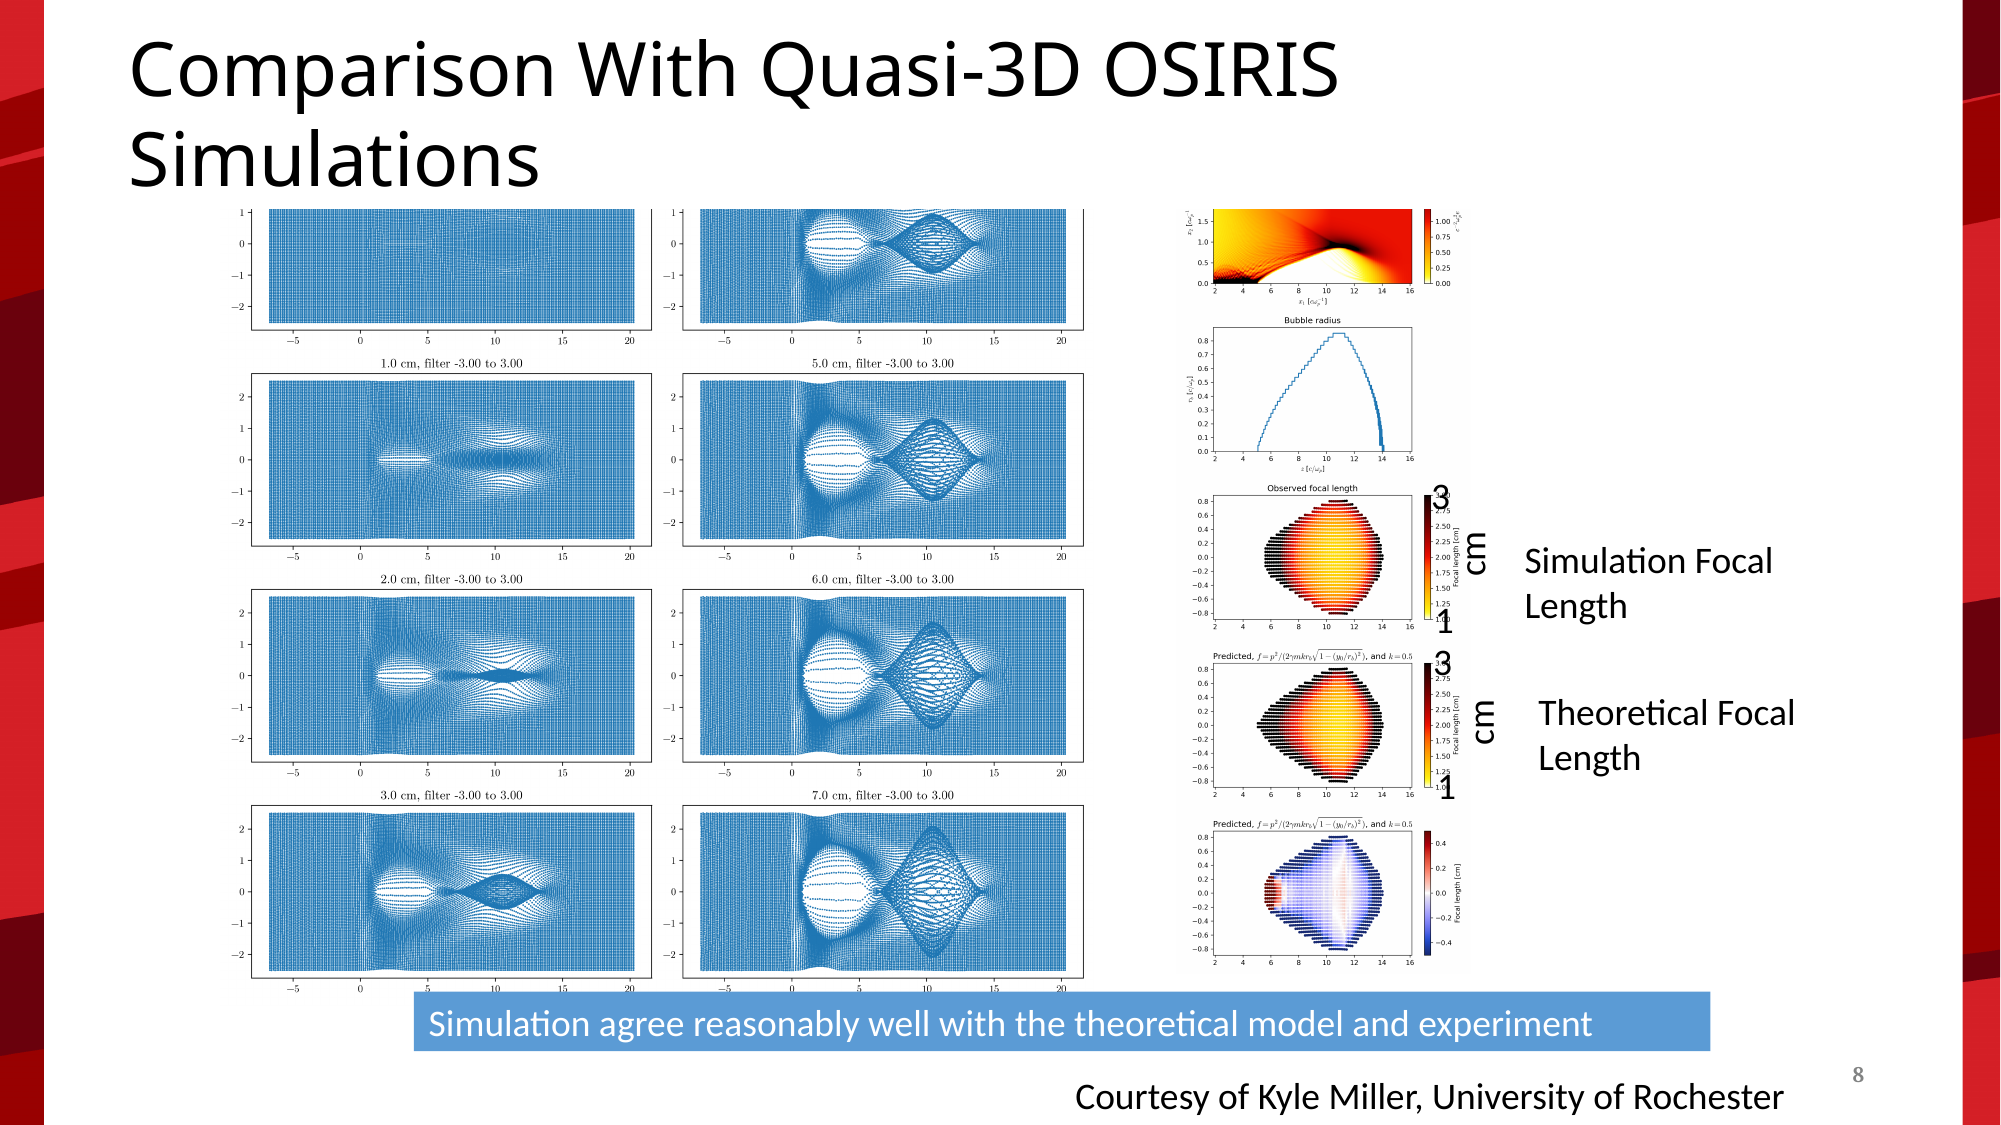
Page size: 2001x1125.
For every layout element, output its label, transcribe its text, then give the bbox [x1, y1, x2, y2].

text_box Simulation Focal Length [1509, 528, 1822, 633]
text_box Comparison With Quasi-3D OSIRIS Simulations [114, 14, 1680, 209]
text_box Courtesy of Kyle Miller, University of Rochester [1060, 1064, 1801, 1125]
picture [220, 131, 1094, 1006]
text_box Theoretical Focal Length [1523, 680, 1836, 786]
text_box cm [1471, 684, 1509, 761]
text_box cm [1471, 516, 1501, 592]
picture [0, 0, 44, 1125]
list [1176, 141, 1471, 974]
picture [1963, 0, 2001, 1125]
slide_number 8 [1428, 1054, 1879, 1114]
text_box Simulation agree reasonably well with the theoretical model and experiment [413, 991, 1711, 1052]
